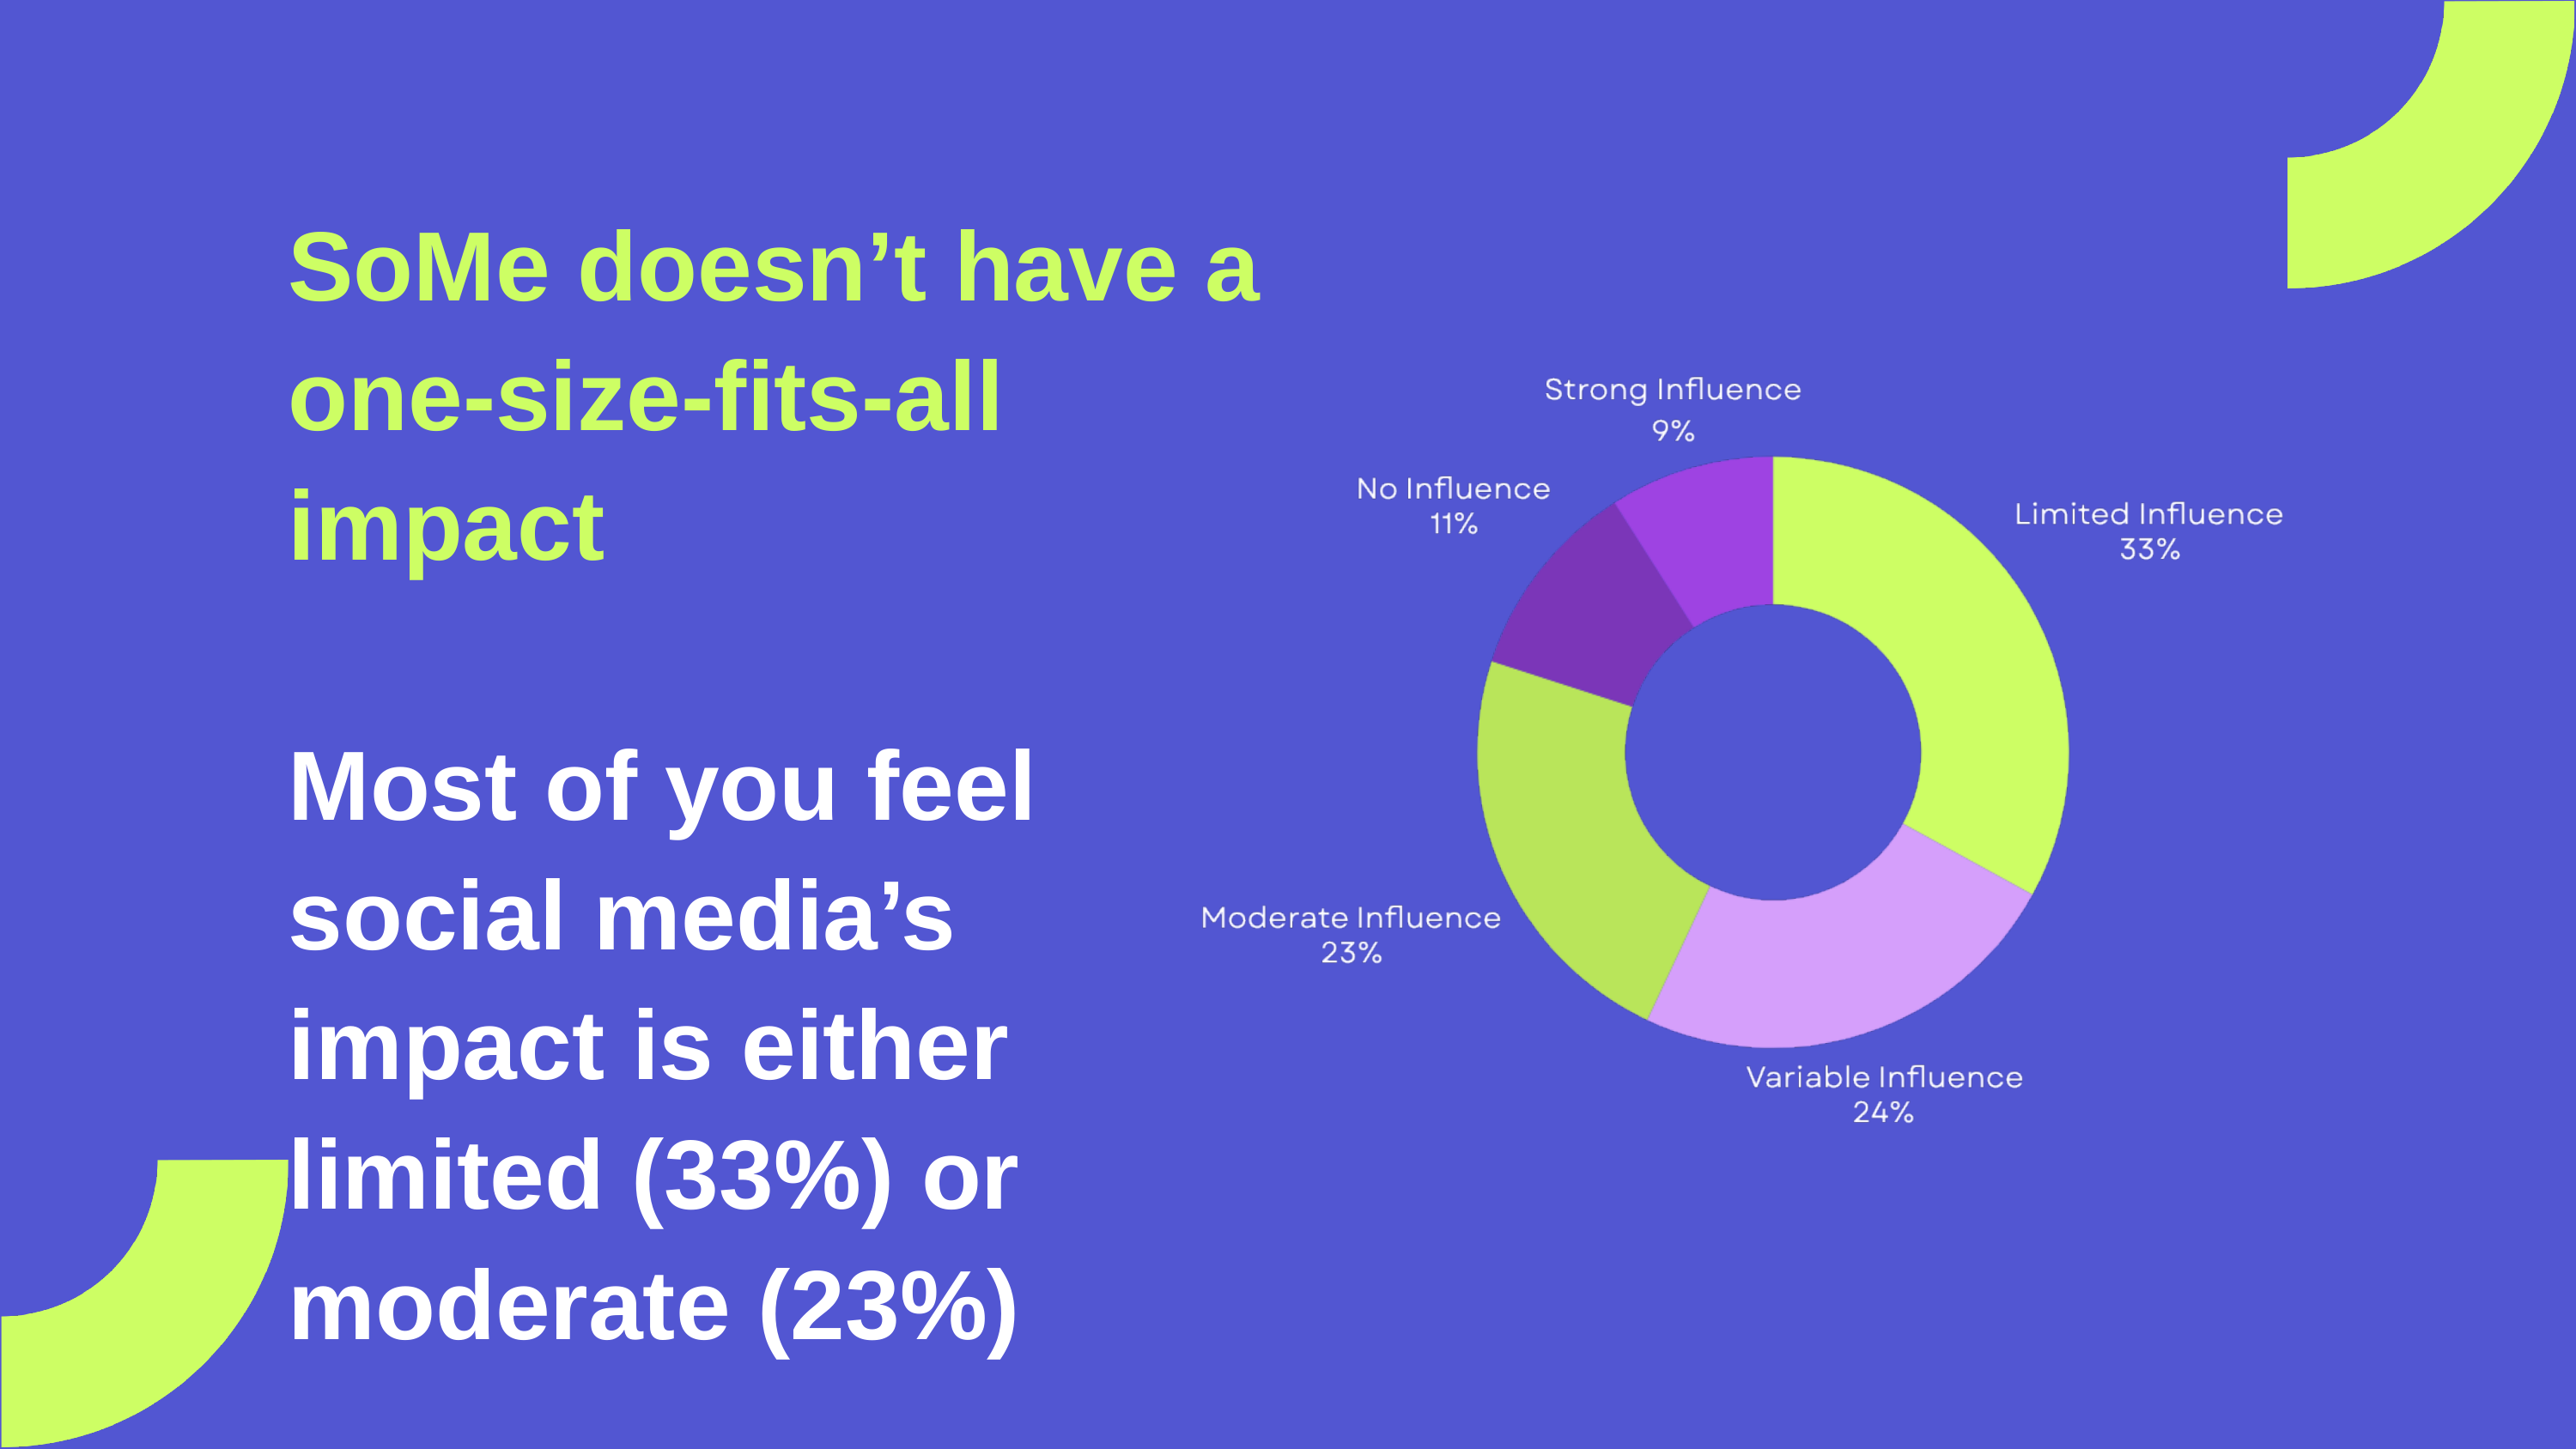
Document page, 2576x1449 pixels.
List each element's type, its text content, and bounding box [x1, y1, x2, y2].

text_box SoMe doesn’t have a one-size-fits-all impact Most of you feel social media’s impact is either limited (33%) or moderate (23%) [288, 191, 1262, 1449]
text_box [2287, 1, 2575, 288]
picture [1089, 264, 2397, 1236]
text_box [1, 1160, 288, 1447]
